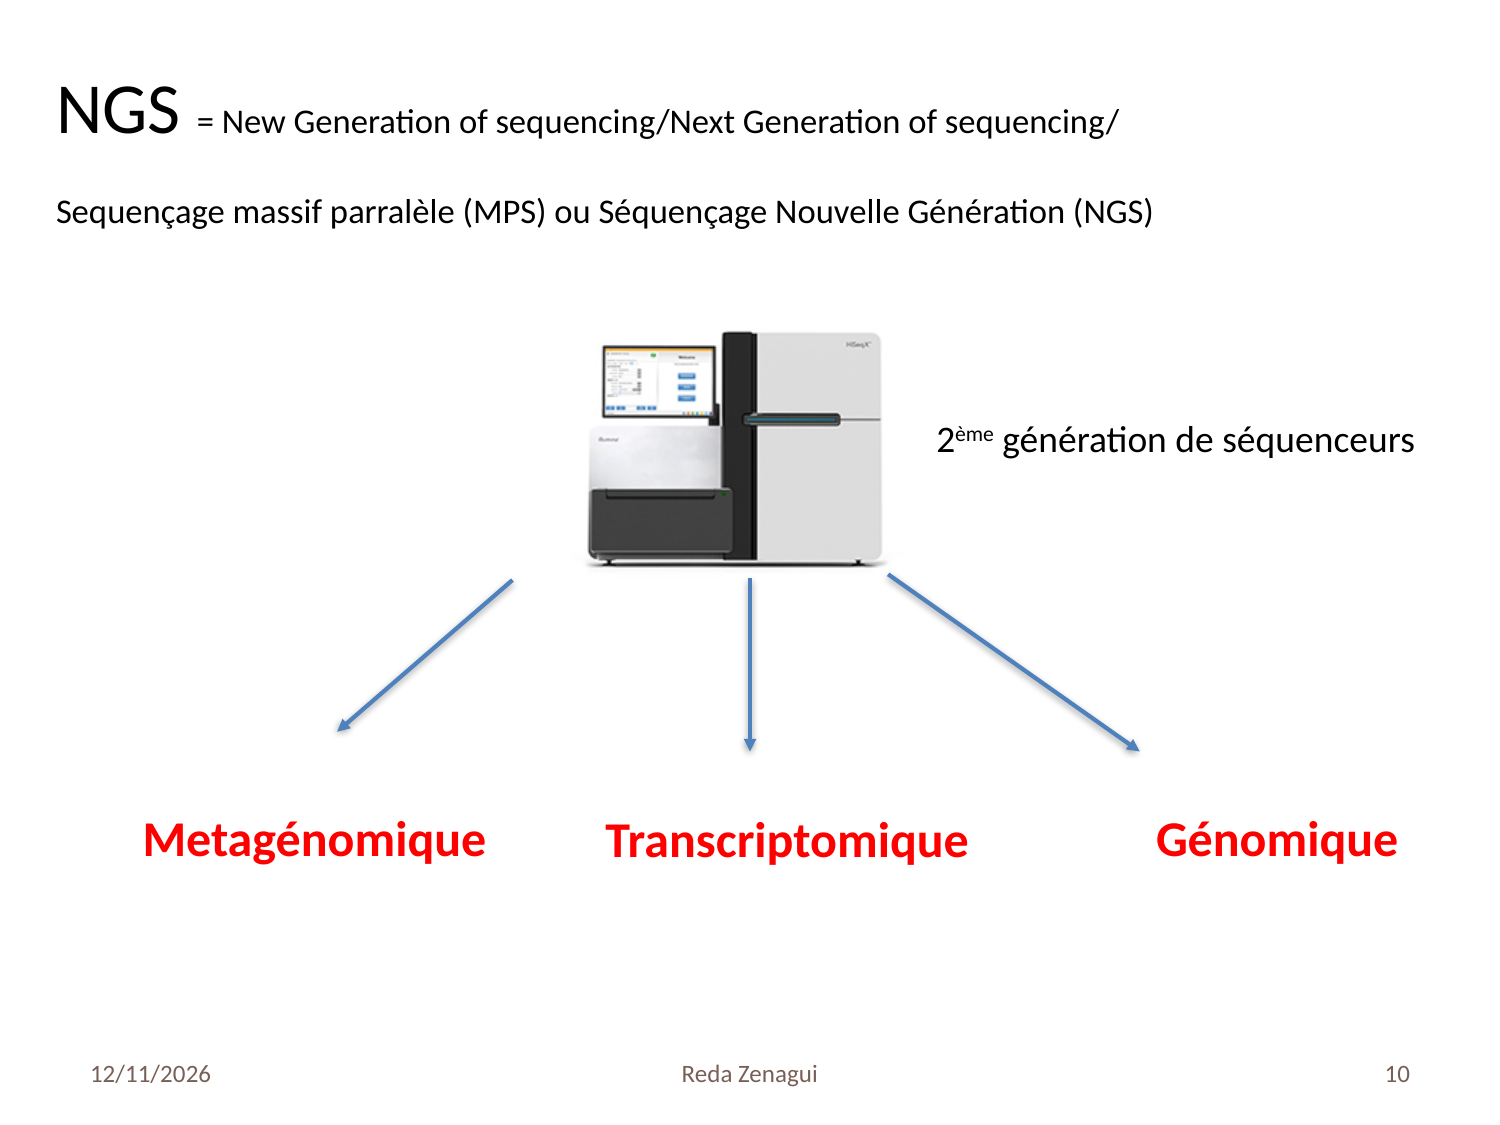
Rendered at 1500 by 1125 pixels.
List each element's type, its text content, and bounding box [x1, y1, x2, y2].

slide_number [75, 1042, 425, 1103]
text_box NGS = New Generation of sequencing/Next Generation of sequencing/ Sequençage massif parralèle (MPS) ou Séquençage Nouvelle Génération (NGS) [41, 54, 1483, 243]
text_box Metagénomique [127, 798, 502, 874]
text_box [887, 573, 1141, 752]
text_box Génomique [1141, 798, 1414, 874]
slide_number 10 [1074, 1042, 1425, 1103]
footer Reda Zenagui [512, 1042, 988, 1103]
text_box Transcriptomique [590, 799, 985, 875]
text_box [336, 579, 513, 732]
text_box 2ème génération de séquenceurs [934, 407, 1440, 468]
picture [548, 304, 929, 599]
